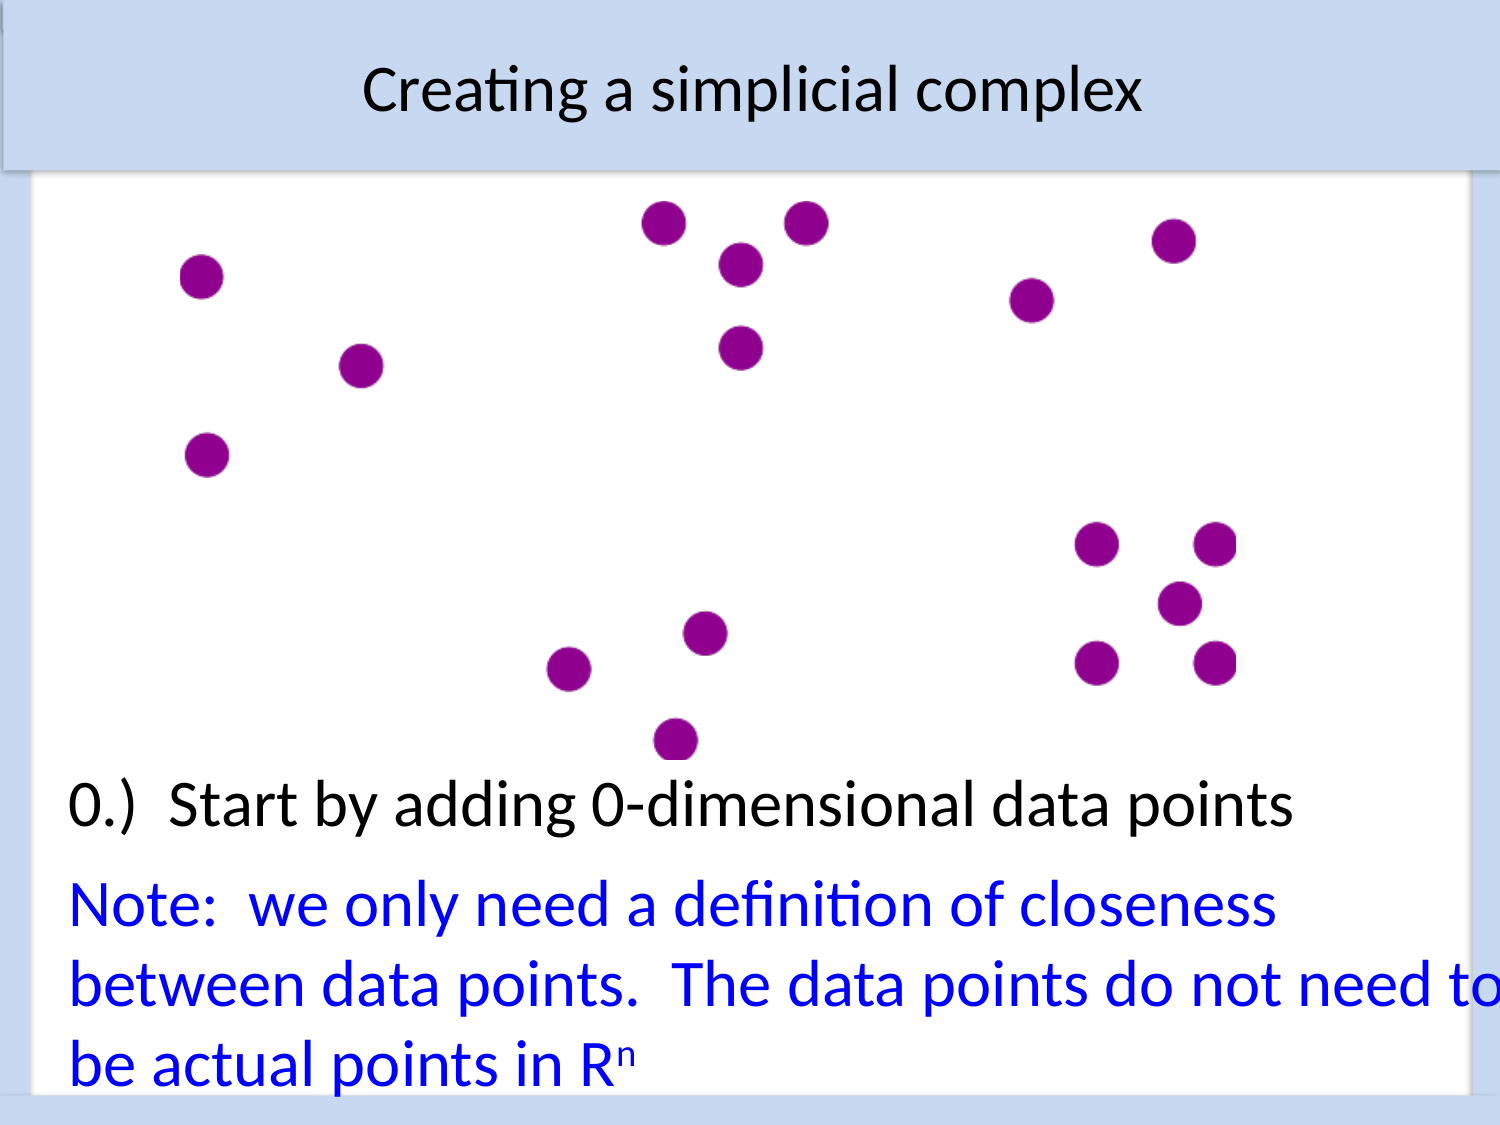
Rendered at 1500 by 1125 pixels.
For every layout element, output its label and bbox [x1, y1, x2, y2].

picture [179, 201, 1237, 760]
text_box [0, 0, 1500, 1125]
